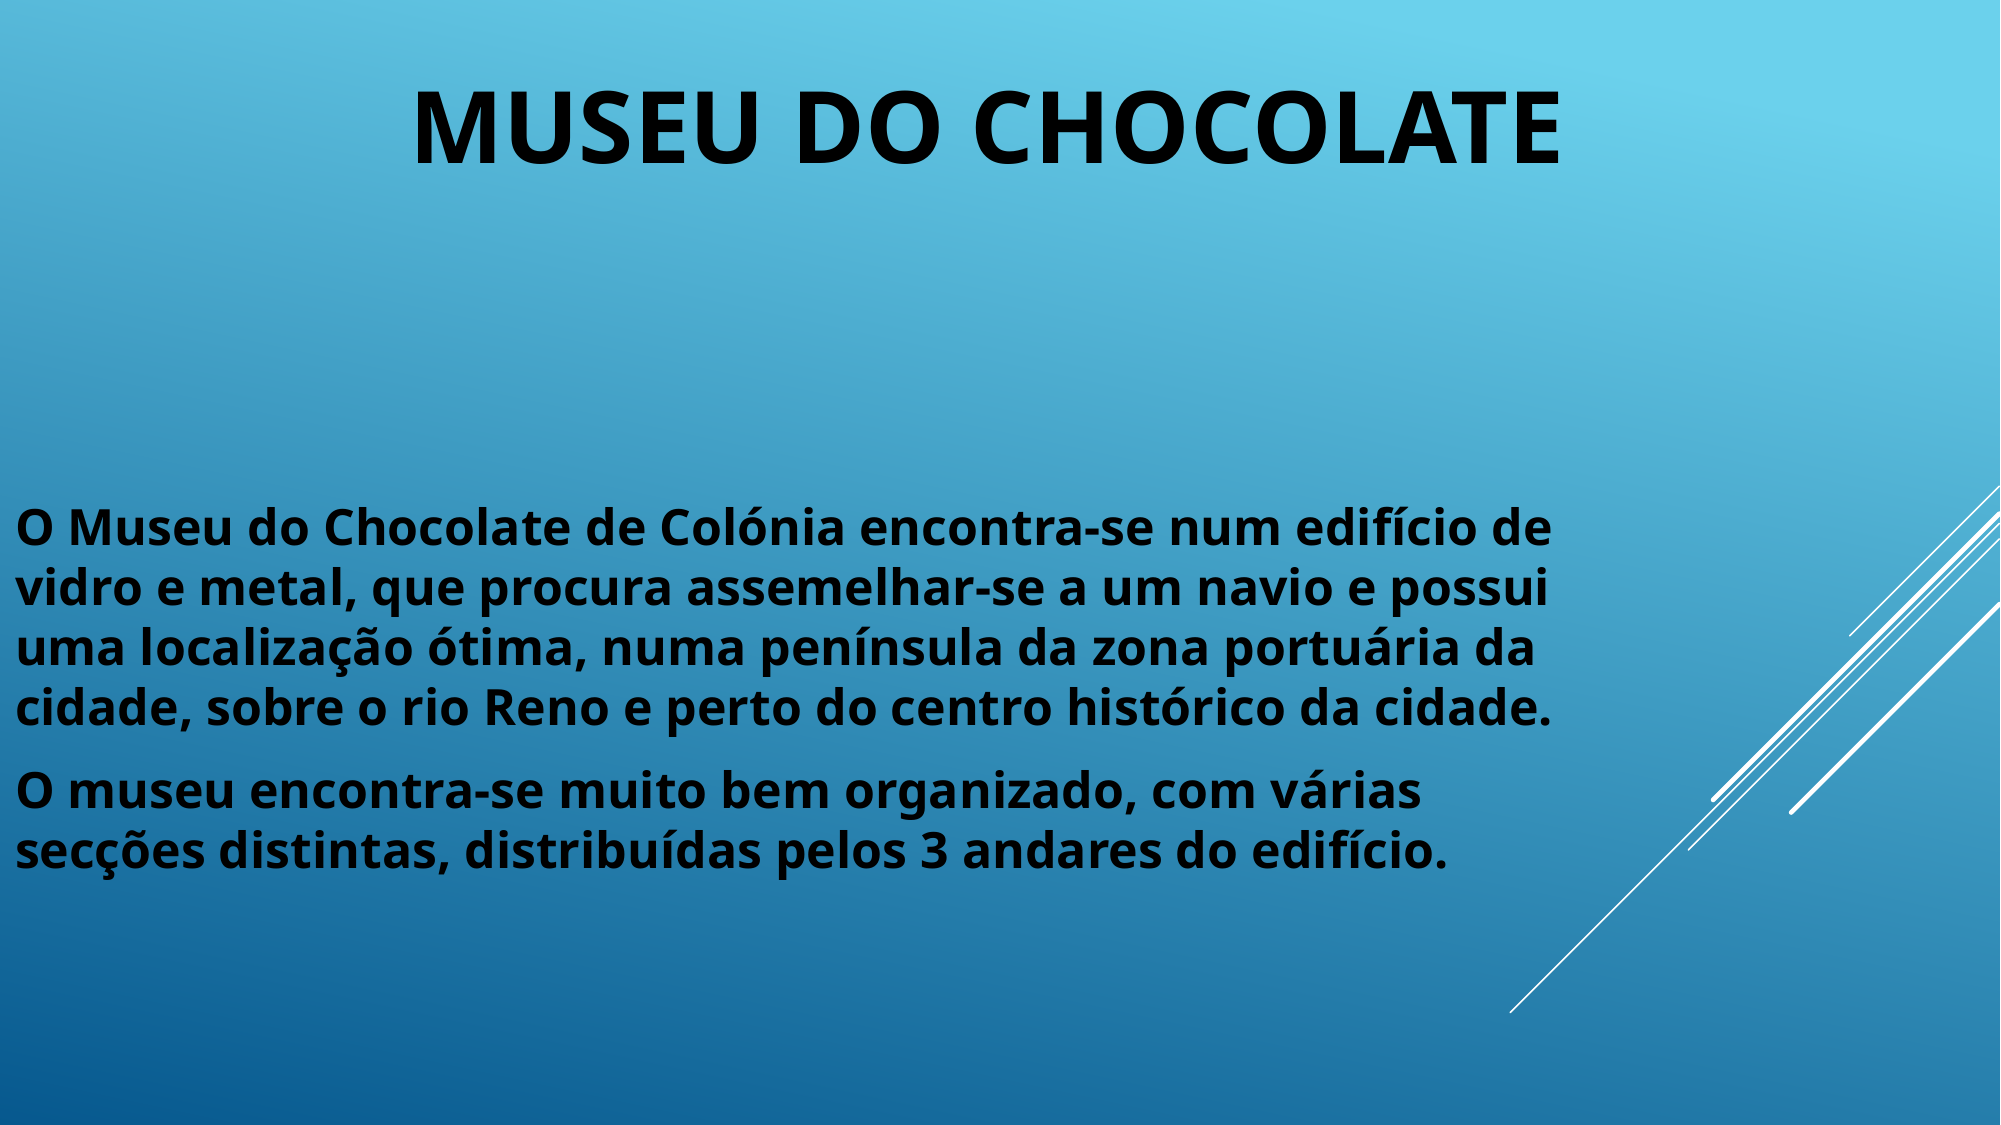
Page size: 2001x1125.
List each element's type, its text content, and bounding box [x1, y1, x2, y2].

list O Museu do Chocolate de Colónia encontra-se num edifício de vidro e metal, que procura assemelhar-se a um navio e possui uma localização ótima, numa península da zona portuária da cidade, sobre o rio Reno e perto do centro histórico da cidade. O museu encontra-se muito bem organizado, com várias secções distintas, distribuídas pelos 3 andares do edifício. [0, 319, 1593, 1125]
title Museu do Chocolate [0, 0, 2000, 248]
